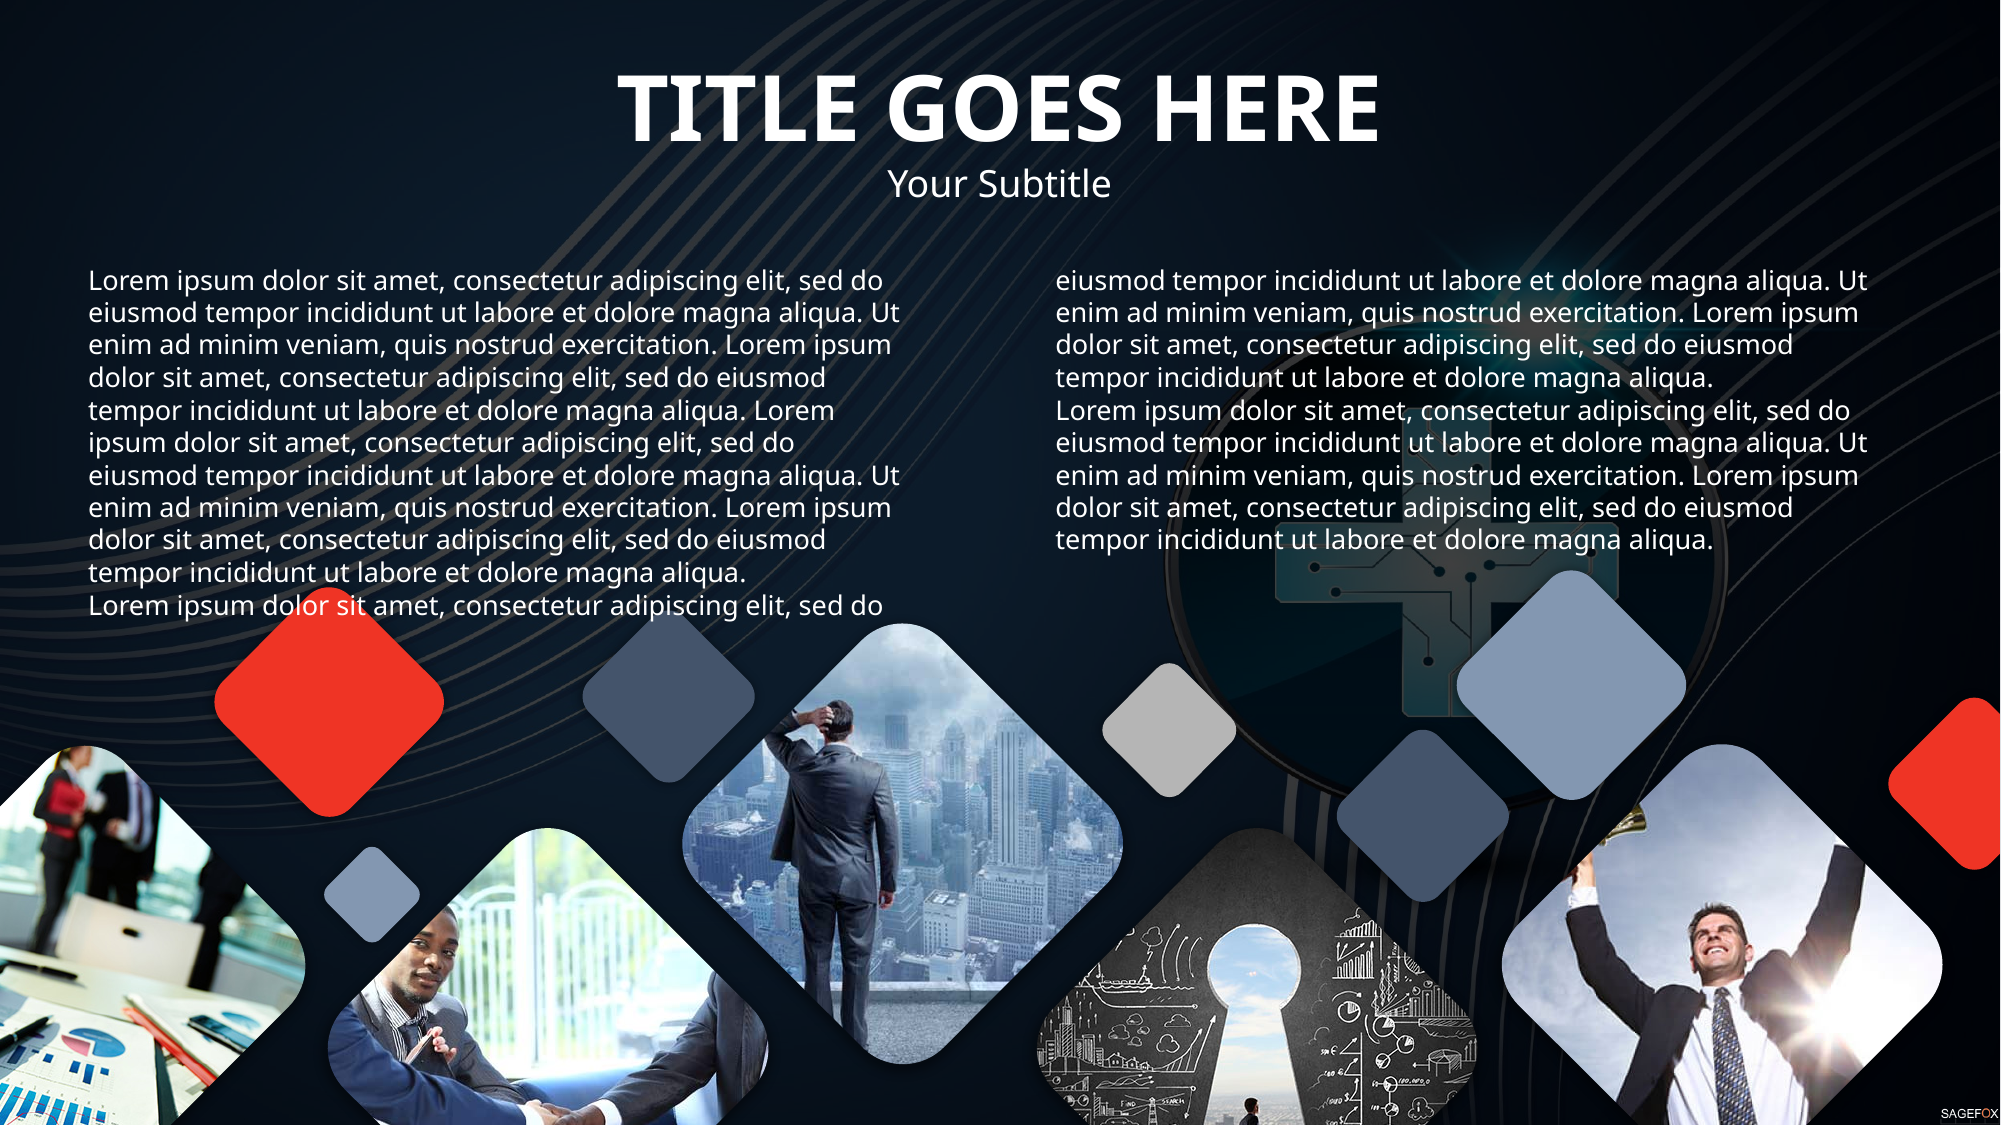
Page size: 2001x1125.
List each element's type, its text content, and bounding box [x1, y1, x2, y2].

text_box [213, 643, 445, 818]
text_box [1887, 696, 2000, 871]
text_box [323, 845, 421, 944]
text_box [1335, 728, 1510, 903]
text_box [1455, 643, 1688, 801]
text_box Lorem ipsum dolor sit amet, consectetur adipiscing elit, sed do eiusmod tempor incididunt ut labore et dolore magna aliqua. Ut enim ad minim veniam, quis nostrud exercitation. Lorem ipsum dolor sit amet, consectetur adipiscing elit, sed do eiusmod tempor incididunt ut labore et dolore magna aliqua. Lorem ipsum dolor sit amet, consectetur adipiscing elit, sed do eiusmod tempor incididunt ut labore et dolore magna aliqua. Ut enim ad minim veniam, quis nostrud exercitation. Lorem ipsum dolor sit amet, consectetur adipiscing elit, sed do eiusmod tempor incididunt ut labore et dolore magna aliqua. Lorem ipsum dolor sit amet, consectetur adipiscing elit, sed do eiusmod tempor incididunt ut labore et dolore magna aliqua. Ut enim ad minim veniam, quis nostrud exercitation. Lorem ipsum dolor sit amet, consectetur adipiscing elit, sed do eiusmod tempor incididunt ut labore et dolore magna aliqua. Lorem ipsum dolor sit amet, consectetur adipiscing elit, sed do eiusmod tempor incididunt ut labore et dolore magna aliqua. Ut enim ad minim veniam, quis nostrud exercitation. Lorem ipsum dolor sit amet, consectetur adipiscing elit, sed do eiusmod tempor incididunt ut labore et dolore magna aliqua. [73, 255, 1888, 643]
text_box [1101, 662, 1238, 799]
text_box [1500, 743, 1944, 1125]
text_box [1035, 827, 1479, 1125]
text_box TITLE GOES HERE Your Subtitle [548, 42, 1452, 212]
text_box [0, 744, 307, 1125]
text_box [581, 643, 756, 784]
text_box [326, 827, 770, 1125]
text_box [681, 643, 1125, 1066]
picture [0, 0, 2001, 1125]
